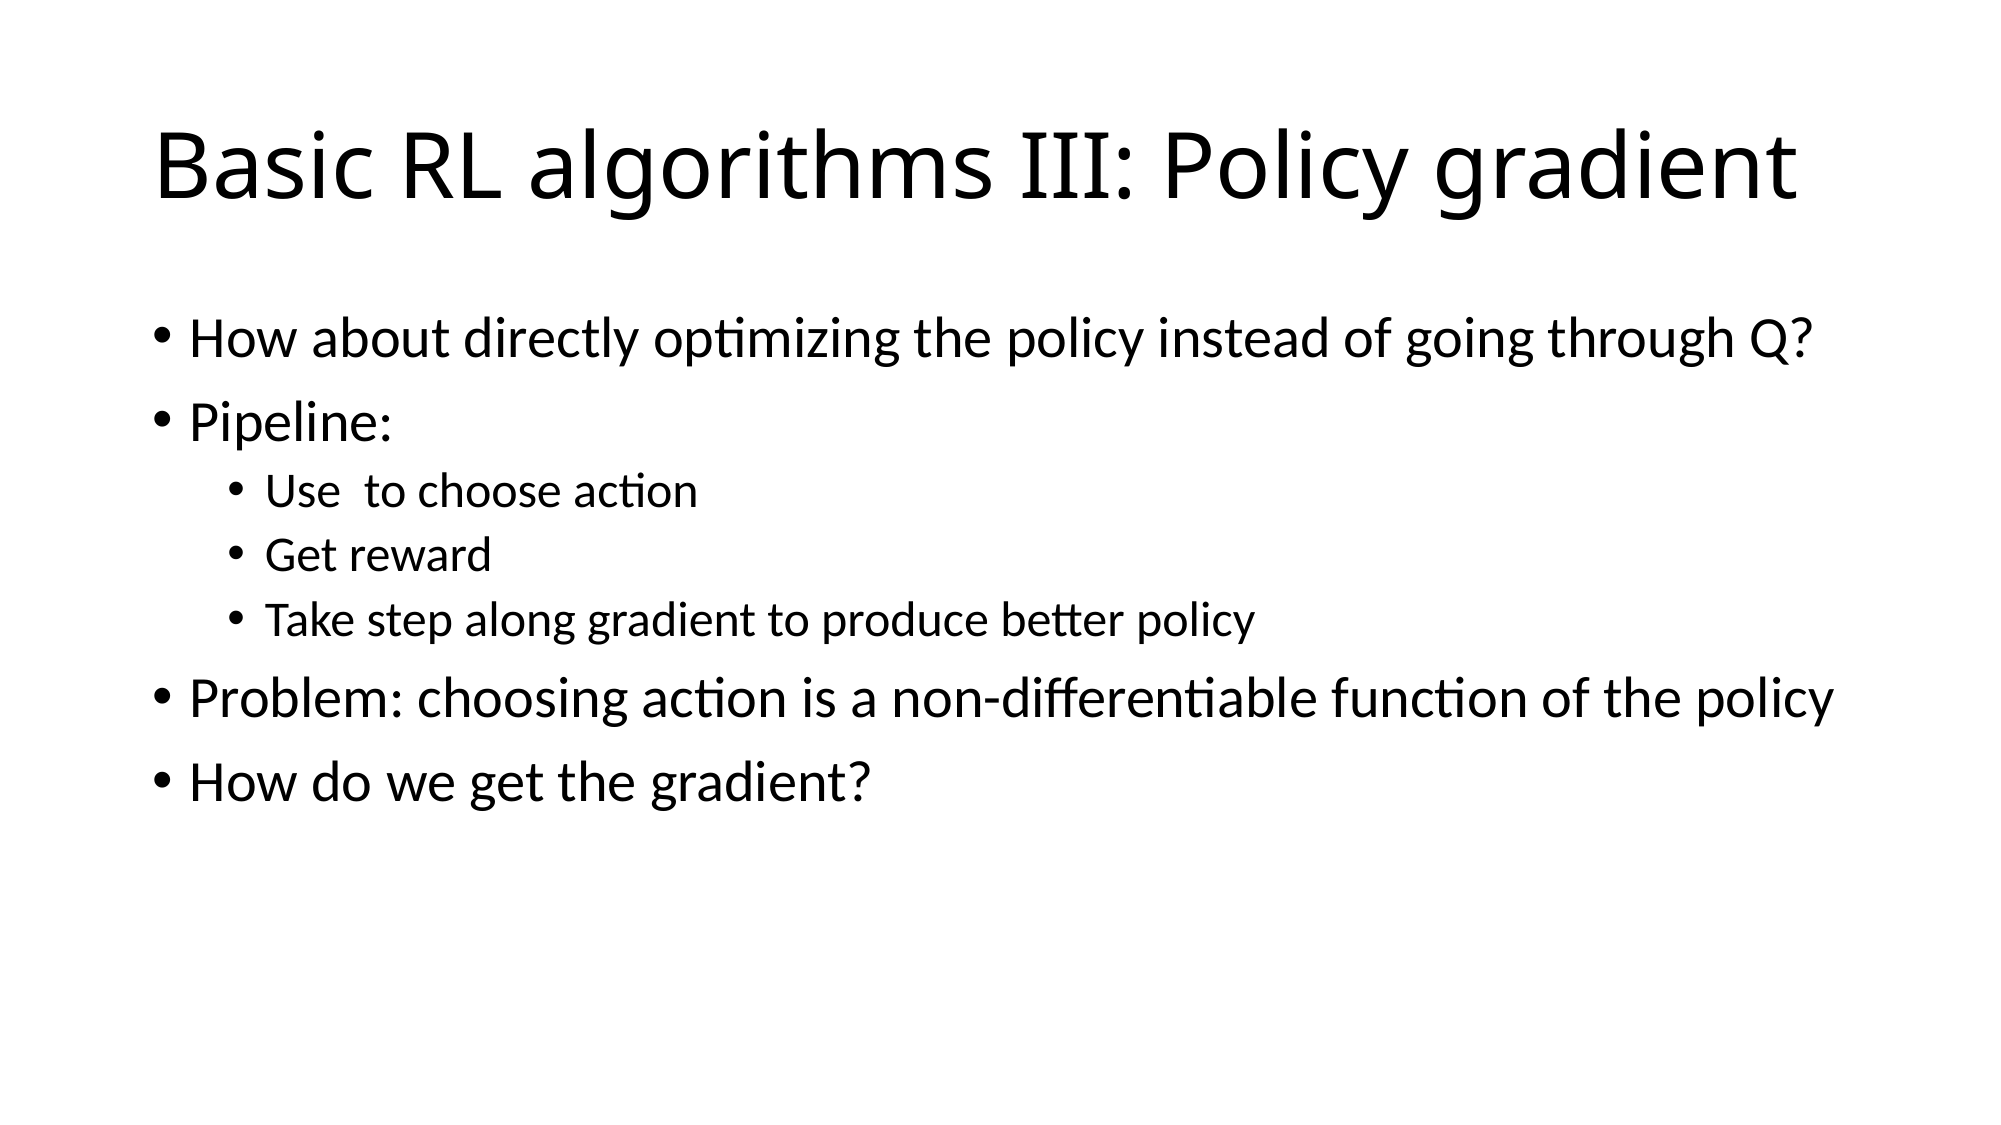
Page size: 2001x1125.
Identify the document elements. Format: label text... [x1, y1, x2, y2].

title Basic RL algorithms III: Policy gradient [137, 59, 1863, 278]
